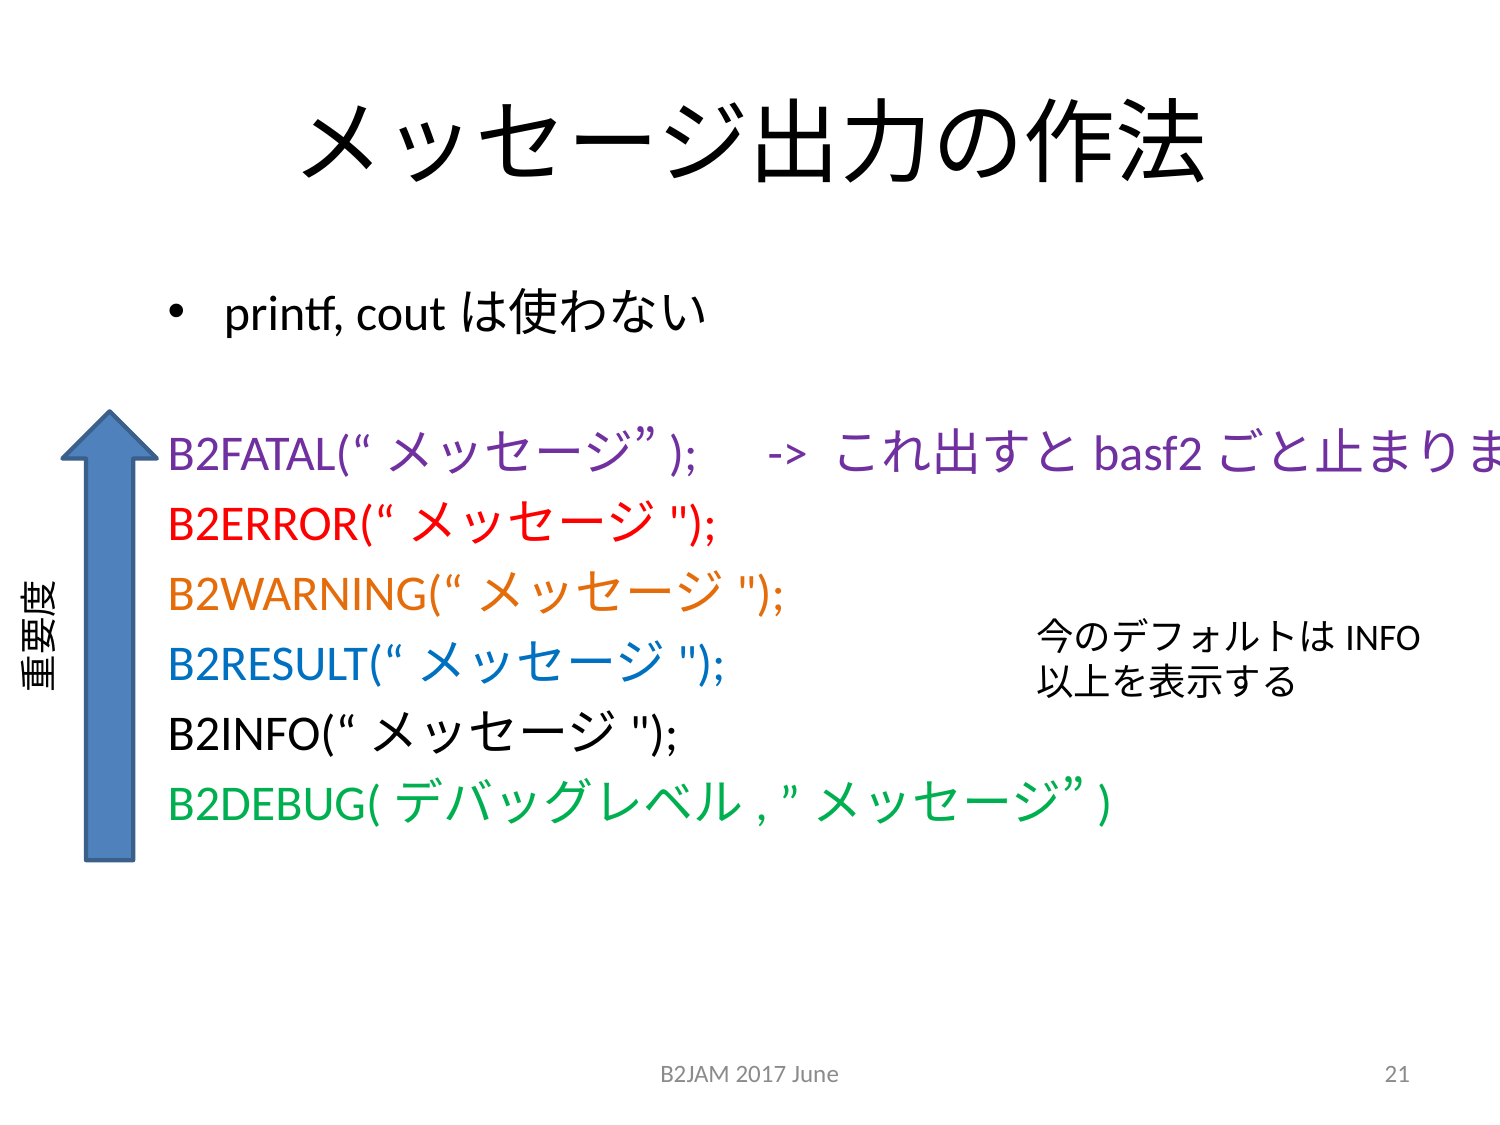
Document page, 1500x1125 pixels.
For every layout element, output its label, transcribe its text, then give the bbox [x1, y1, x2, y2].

text_box 重要度 [7, 564, 68, 707]
footer B2JAM 2017 June [512, 1042, 988, 1103]
text_box [60, 409, 159, 863]
slide_number 21 [1074, 1042, 1425, 1103]
title メッセージ出力の作法 [75, 45, 1425, 233]
text_box 今のデフォルトはINFO以上を表示する [1021, 605, 1477, 710]
list printf, coutは使わない B2FATAL(“メッセージ”); -> これ出すとbasf2ごと止まります B2ERROR(“メッセージ"); B2WARNING(“メッセージ"); B2RESULT(“メッセージ"); B2INFO(“メッセージ"); B2DEBUG(デバッグレベル, ”メッセージ”) [152, 272, 1500, 1016]
